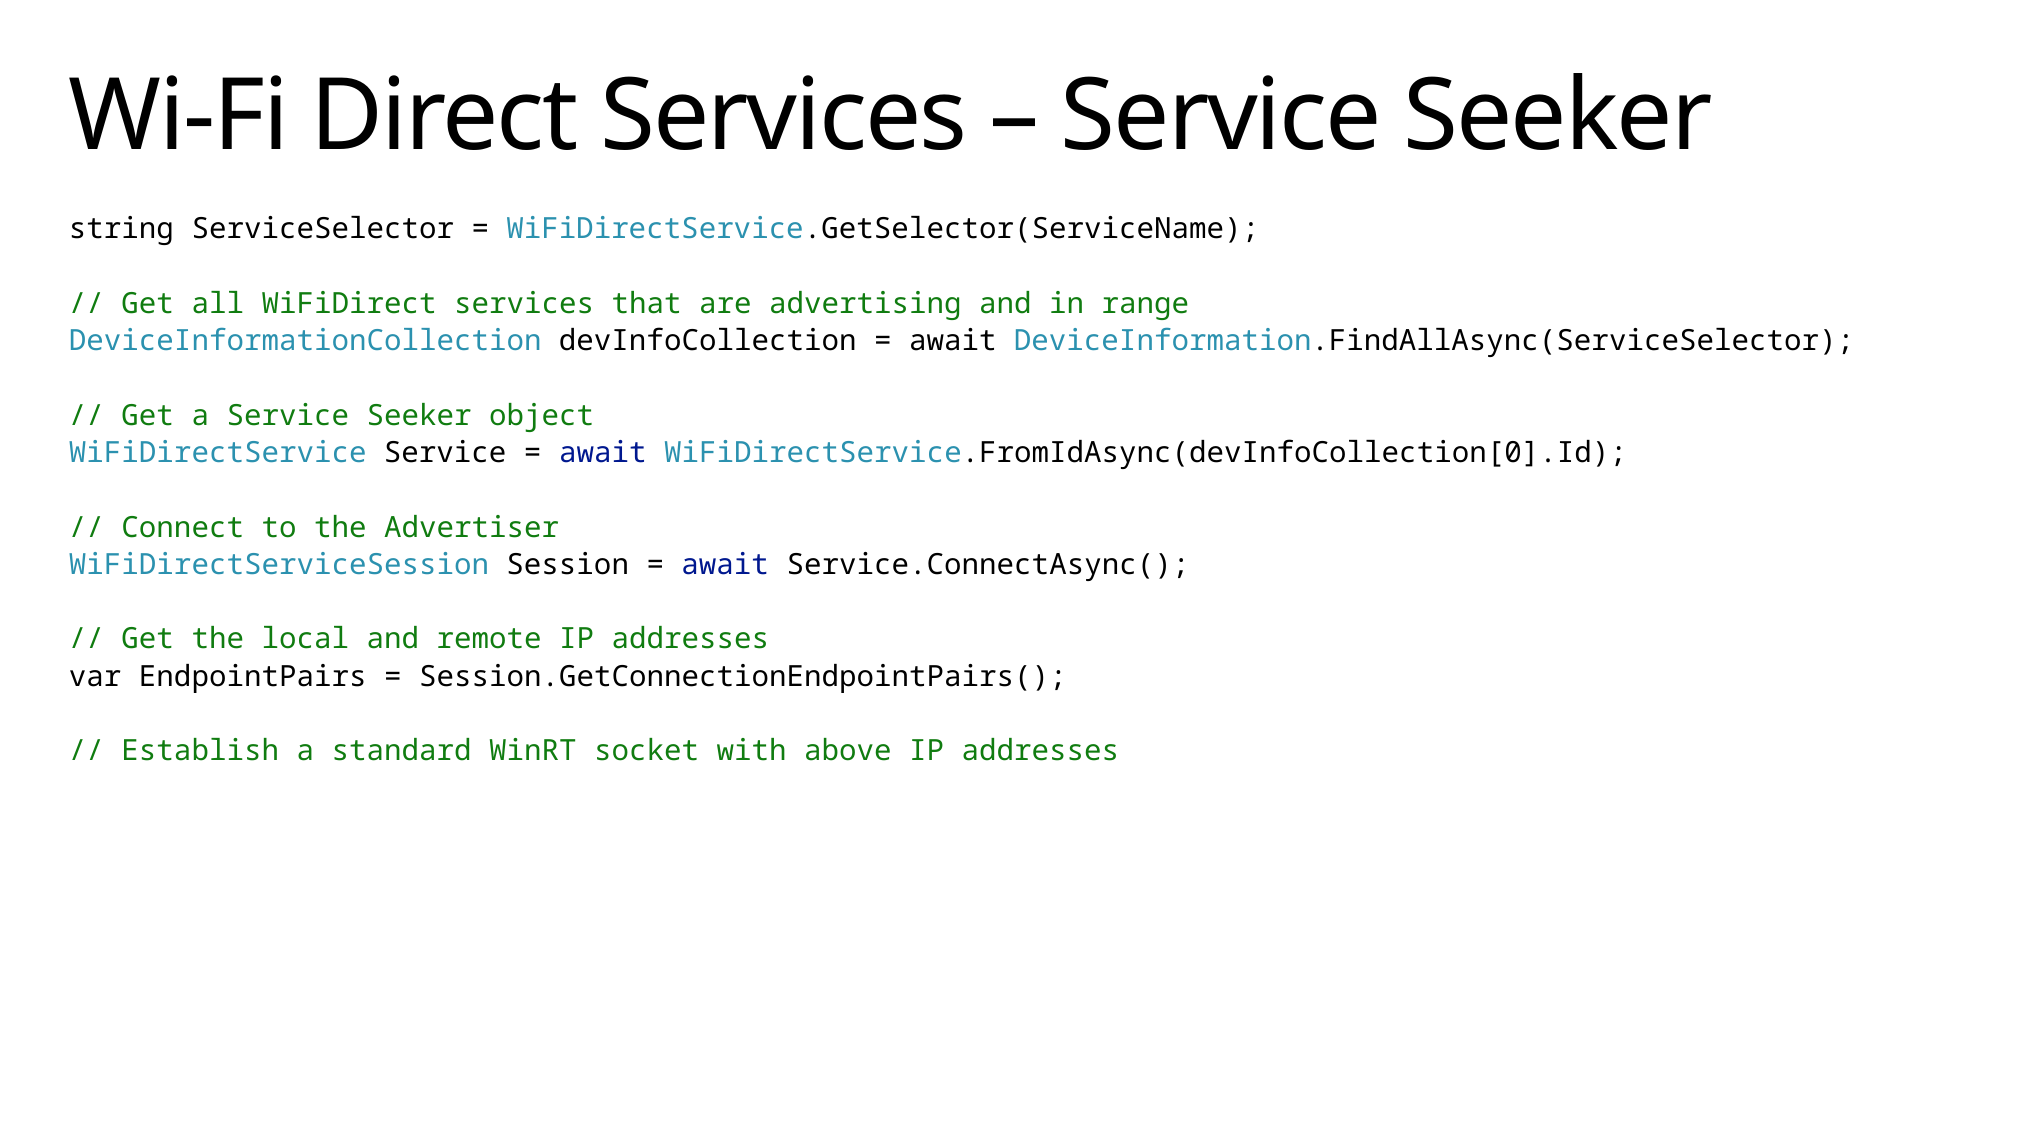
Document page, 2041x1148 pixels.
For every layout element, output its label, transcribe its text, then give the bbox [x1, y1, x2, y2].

list string ServiceSelector = WiFiDirectService.GetSelector(ServiceName); // Get all WiFiDirect services that are advertising and in range DeviceInformationCollection devInfoCollection = await DeviceInformation.FindAllAsync(ServiceSelector); // Get a Service Seeker object WiFiDirectService Service = await WiFiDirectService.FromIdAsync(devInfoCollection[0].Id); // Connect to the Advertiser WiFiDirectServiceSession Session = await Service.ConnectAsync(); // Get the local and remote IP addresses var EndpointPairs = Session.GetConnectionEndpointPairs(); // Establish a standard WinRT socket with above IP addresses [45, 199, 1996, 883]
title Wi-Fi Direct Services – Service Seeker [45, 48, 1996, 199]
